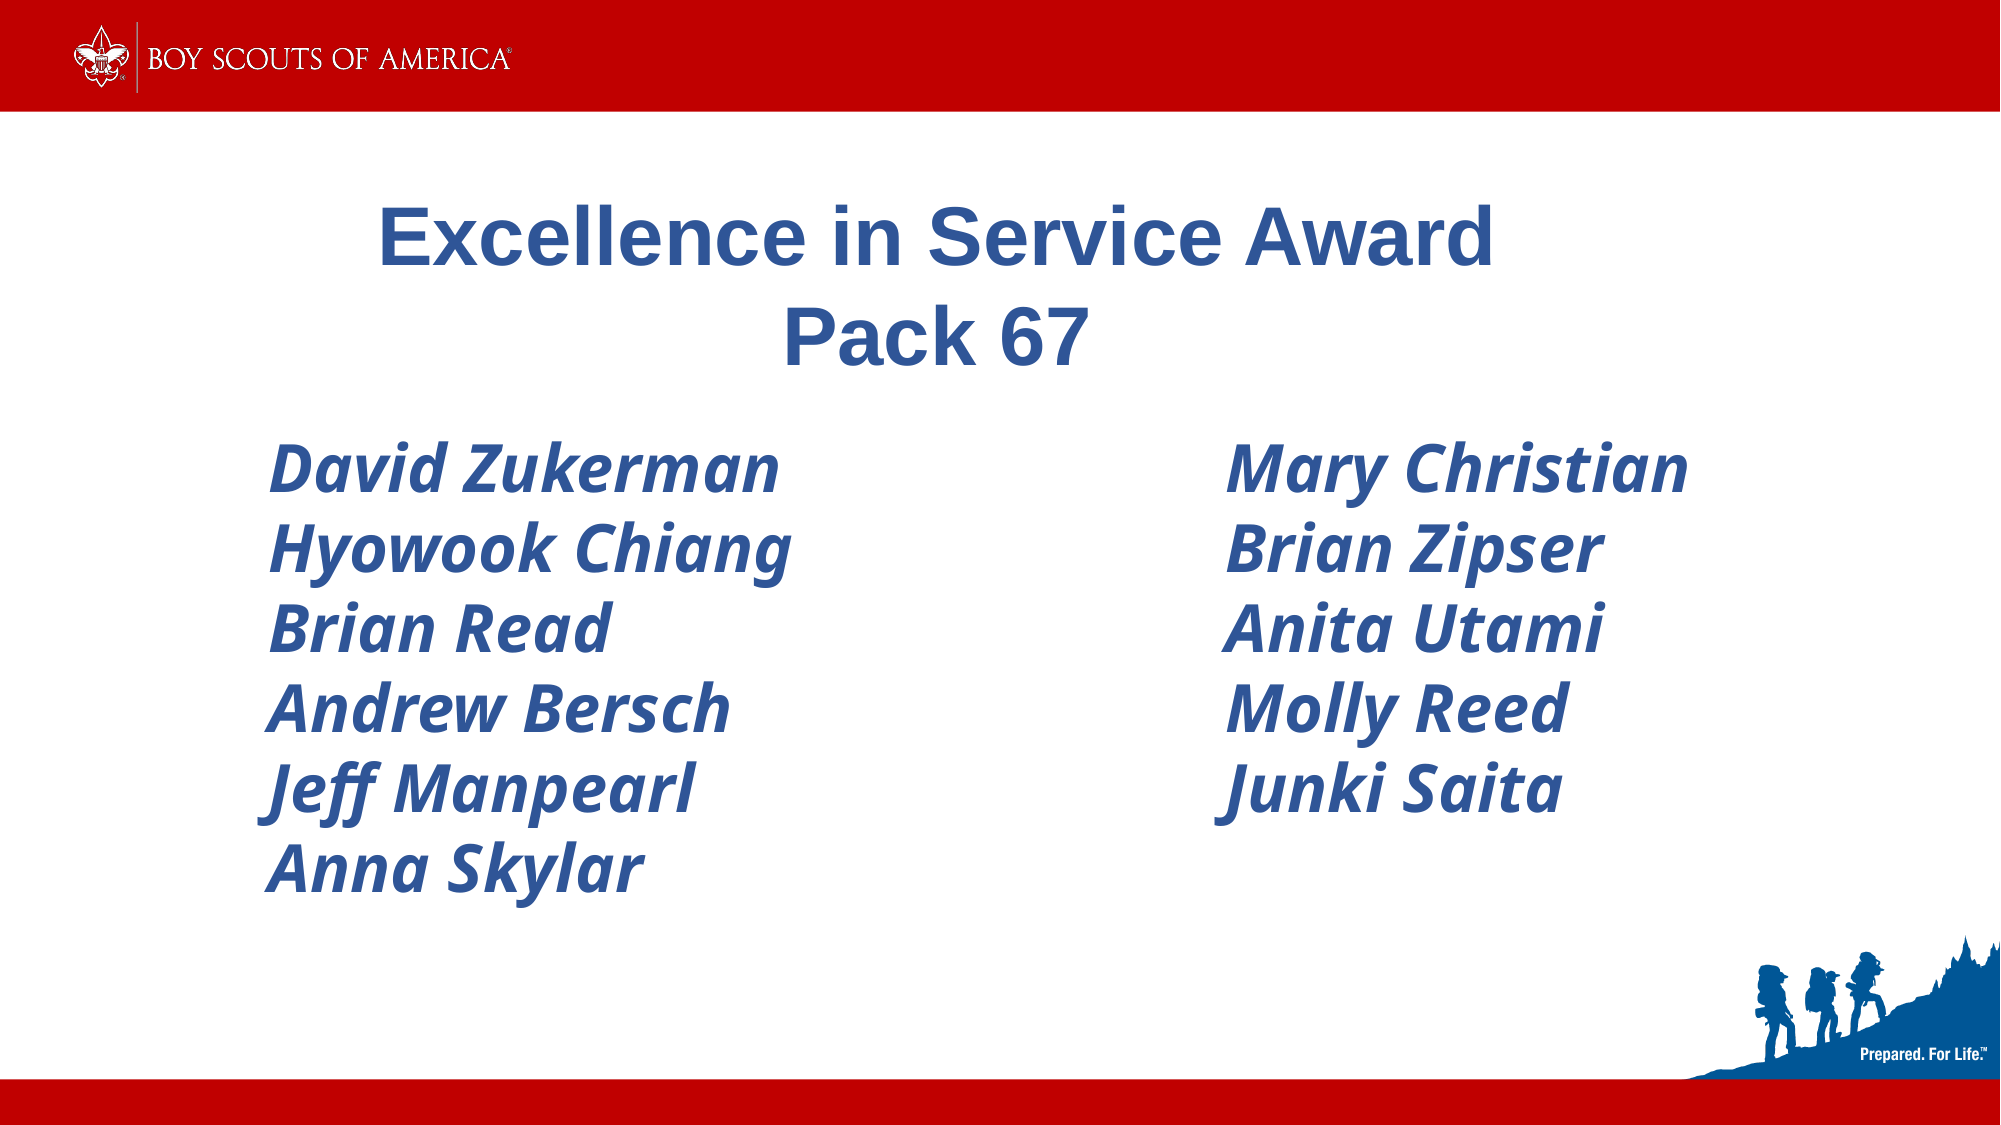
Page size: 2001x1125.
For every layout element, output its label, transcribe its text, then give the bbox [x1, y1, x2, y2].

picture [1677, 683, 2000, 1079]
text_box David Zukerman Hyowook Chiang Brian Read Andrew Bersch Jeff Manpearl Anna Skylar [253, 418, 884, 913]
text_box Excellence in Service Award Pack 67 [362, 174, 1512, 490]
text_box Mary Christian Brian Zipser Anita Utami Molly Reed Junki Saita [1210, 418, 1711, 879]
picture [74, 22, 512, 93]
